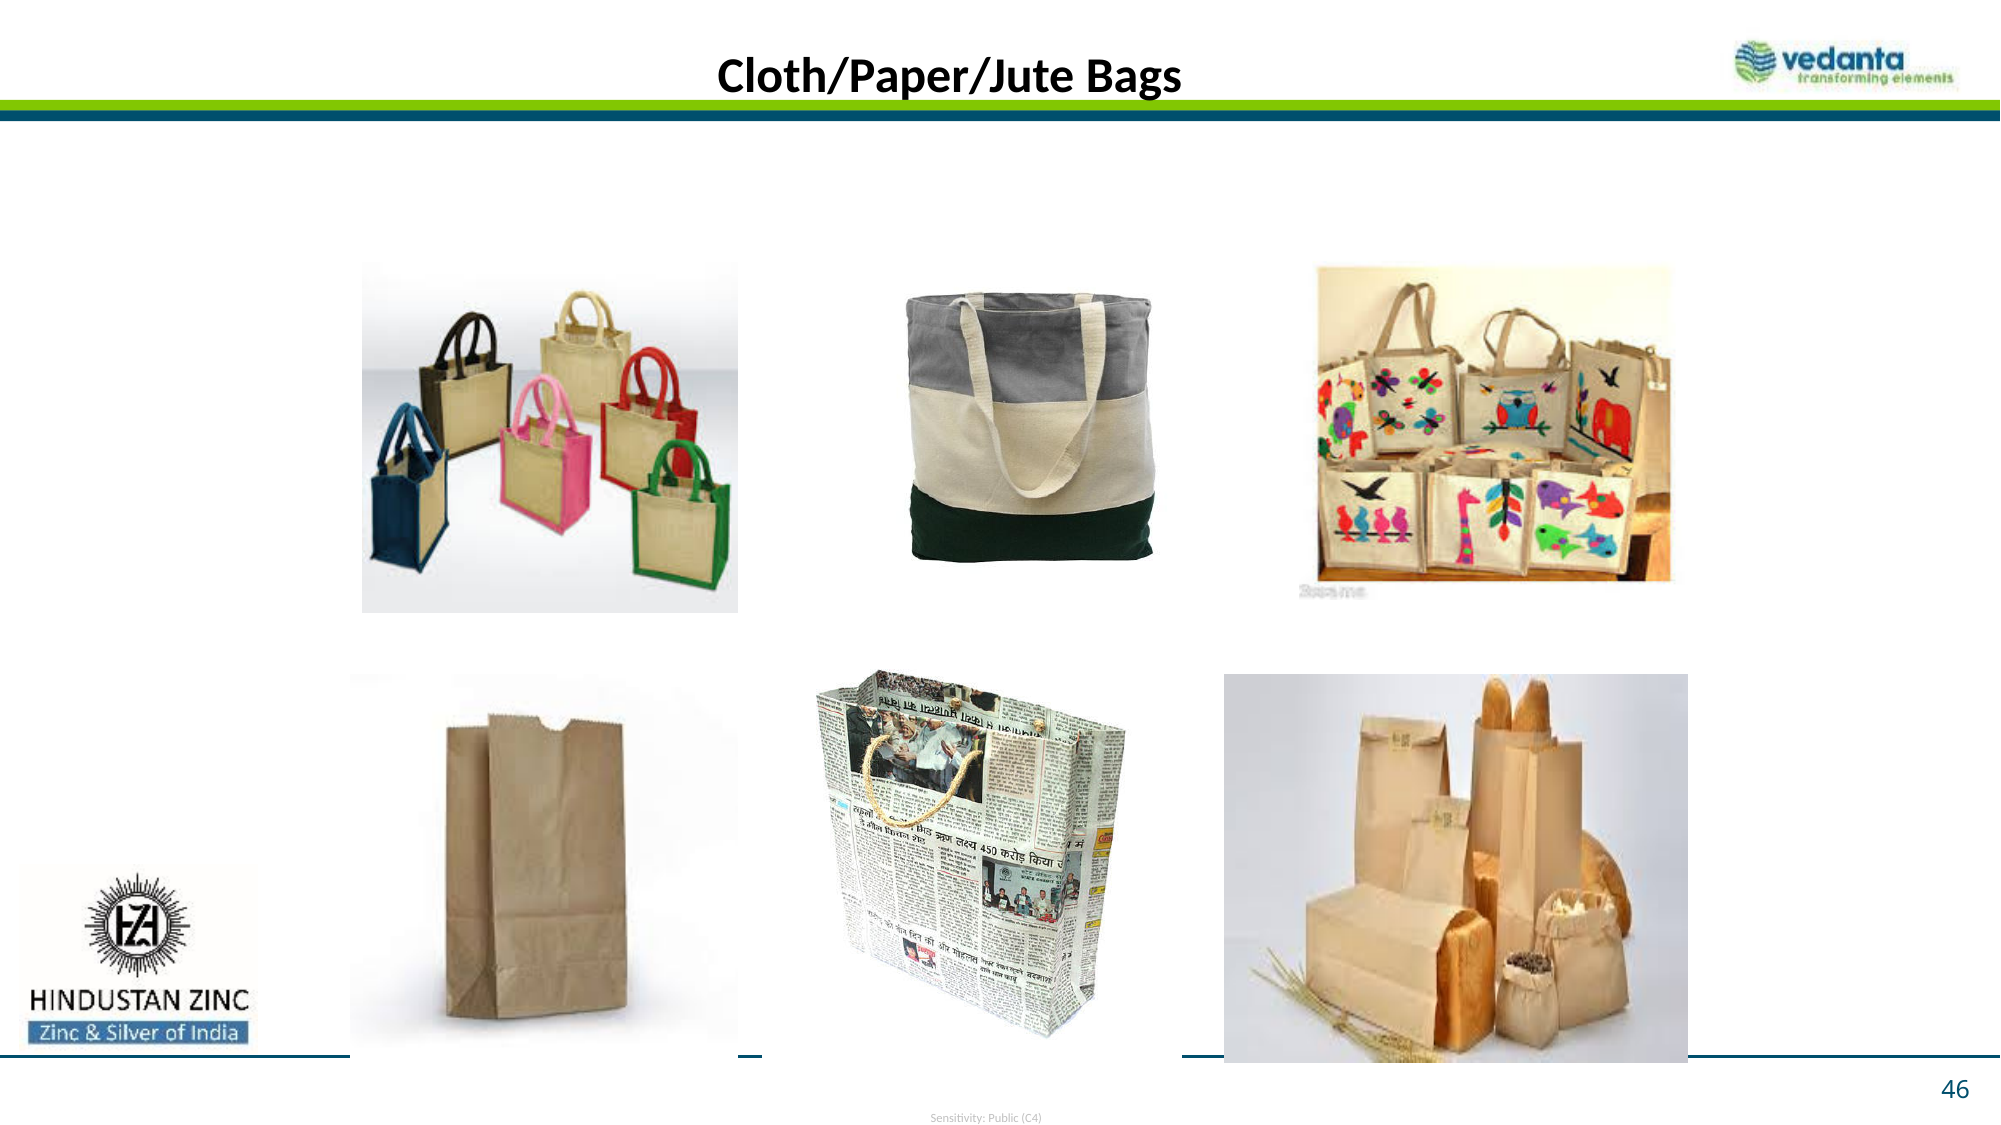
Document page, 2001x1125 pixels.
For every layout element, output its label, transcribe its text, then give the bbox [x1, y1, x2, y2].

picture [762, 649, 1182, 1063]
text_box Cloth/Paper/Jute Bags [337, 35, 1563, 223]
picture [362, 262, 738, 613]
picture [1224, 674, 1688, 1063]
picture [19, 864, 258, 1054]
picture [1299, 249, 1688, 600]
picture [349, 674, 738, 1063]
picture [824, 249, 1225, 600]
picture [1709, 15, 1979, 94]
